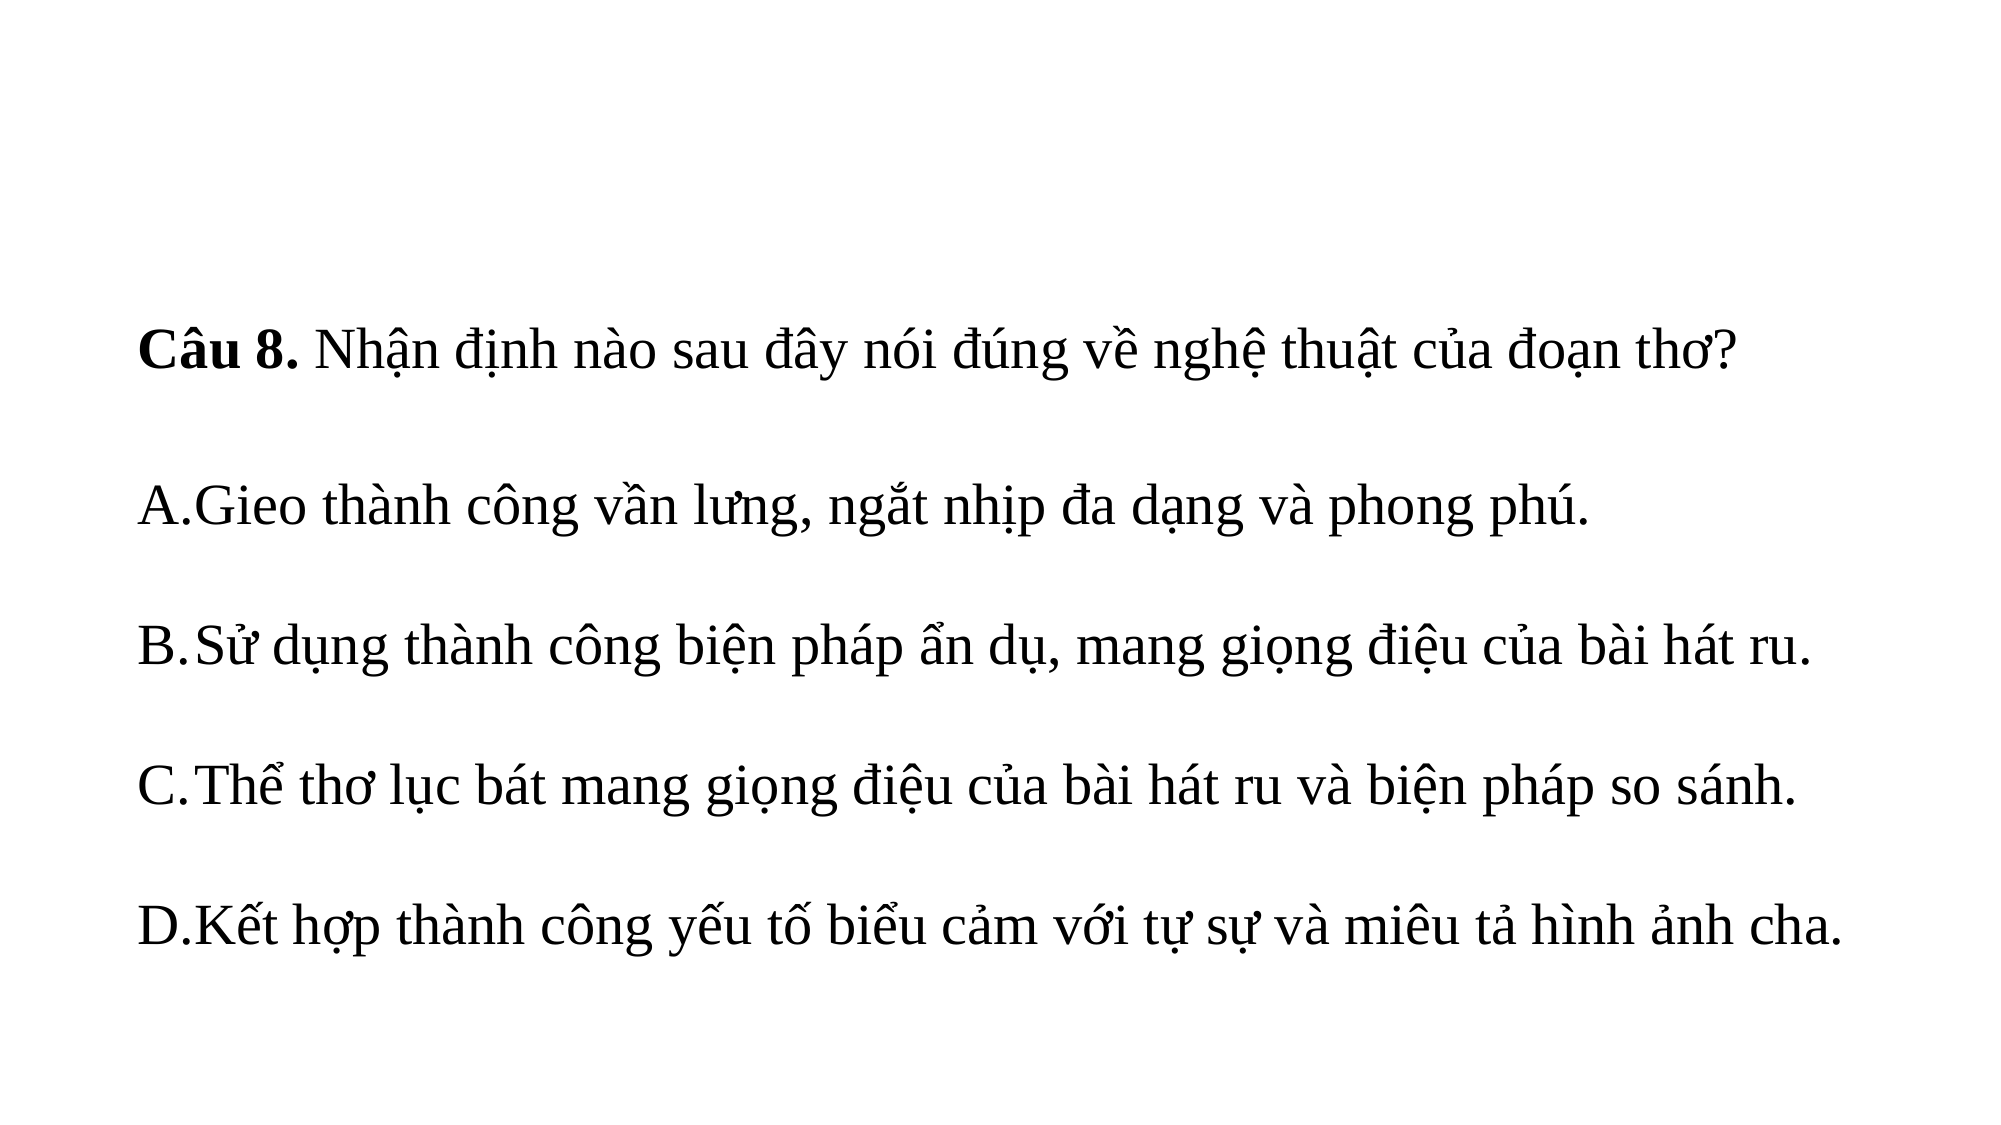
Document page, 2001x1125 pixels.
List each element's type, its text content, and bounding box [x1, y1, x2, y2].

text_box Câu 8. Nhận định nào sau đây nói đúng về nghệ thuật của đoạn thơ? Gieo thành công vần lưng, ngắt nhịp đa dạng và phong phú. Sử dụng thành công biện pháp ẩn dụ, mang giọng điệu của bài hát ru. Thể thơ lục bát mang giọng điệu của bài hát ru và biện pháp so sánh. Kết hợp thành công yếu tố biểu cảm với tự sự và miêu tả hình ảnh cha. [123, 232, 1903, 964]
